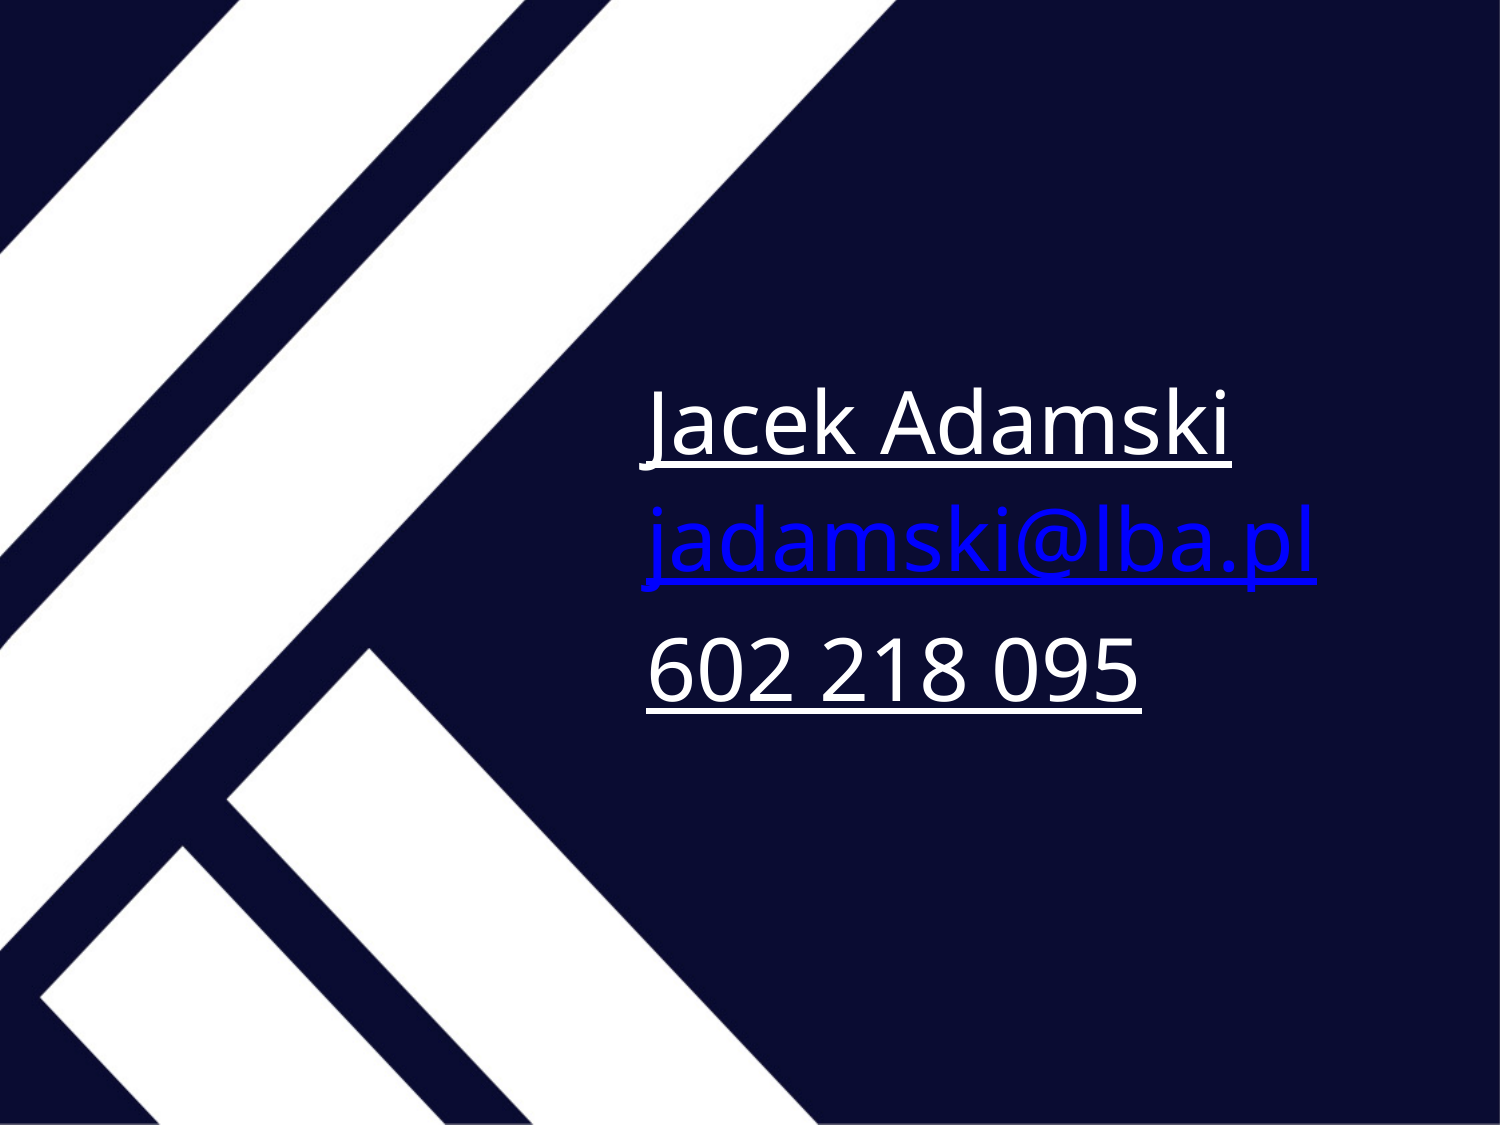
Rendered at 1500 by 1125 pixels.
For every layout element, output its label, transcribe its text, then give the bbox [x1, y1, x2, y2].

picture [0, 0, 1500, 1125]
title Jacek Adamski jadamski@lba.pl 602 218 095 [631, 349, 1412, 858]
